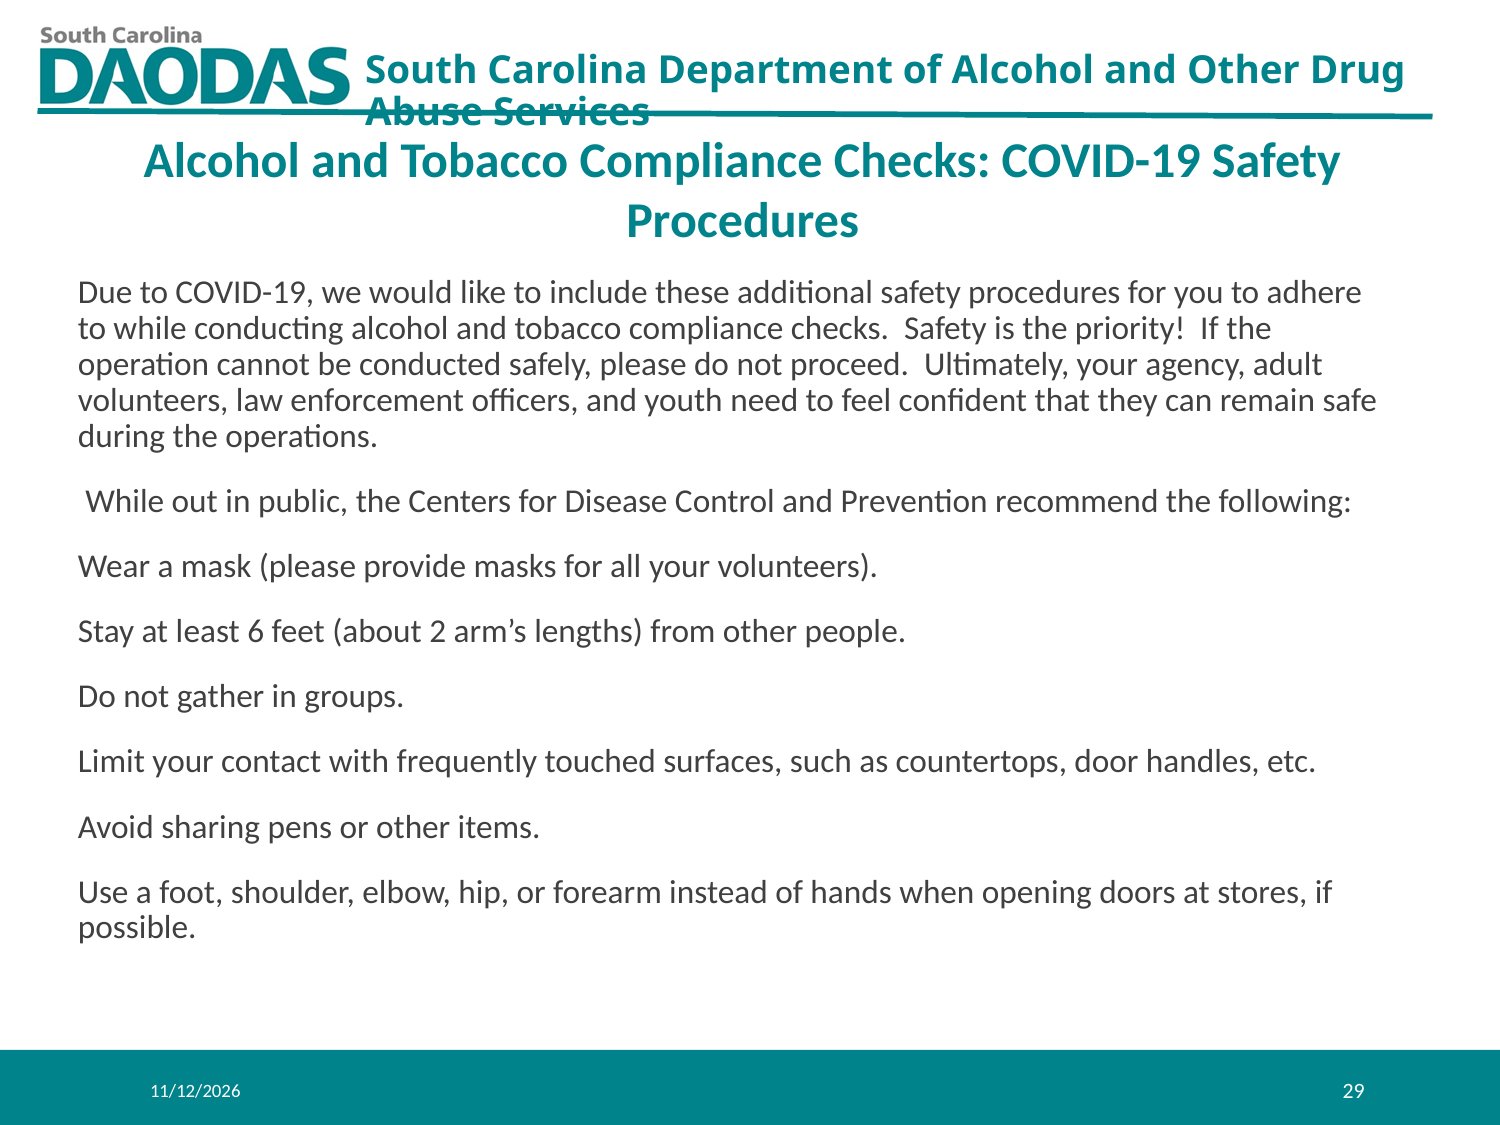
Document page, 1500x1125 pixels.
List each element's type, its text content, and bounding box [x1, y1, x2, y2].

picture [37, 24, 351, 106]
text_box Alcohol and Tobacco Compliance Checks: COVID-19 Safety Procedures [105, 120, 1380, 256]
list Due to COVID-19, we would like to include these additional safety procedures for you to adhere to while conducting alcohol and tobacco compliance checks. Safety is the priority! If the operation cannot be conducted safely, please do not proceed. Ultimately, your agency, adult volunteers, law enforcement officers, and youth need to feel confident that they can remain safe during the operations. While out in public, the Centers for Disease Control and Prevention recommend the following: Wear a mask (please provide masks for all your volunteers). Stay at least 6 feet (about 2 arm’s lengths) from other people. Do not gather in groups. Limit your contact with frequently touched surfaces, such as countertops, door handles, etc. Avoid sharing pens or other items. Use a foot, shoulder, elbow, hip, or forearm instead of hands when opening doors at stores, if possible. [48, 267, 1413, 963]
slide_number 29 [1218, 1059, 1380, 1120]
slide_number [135, 1059, 440, 1120]
